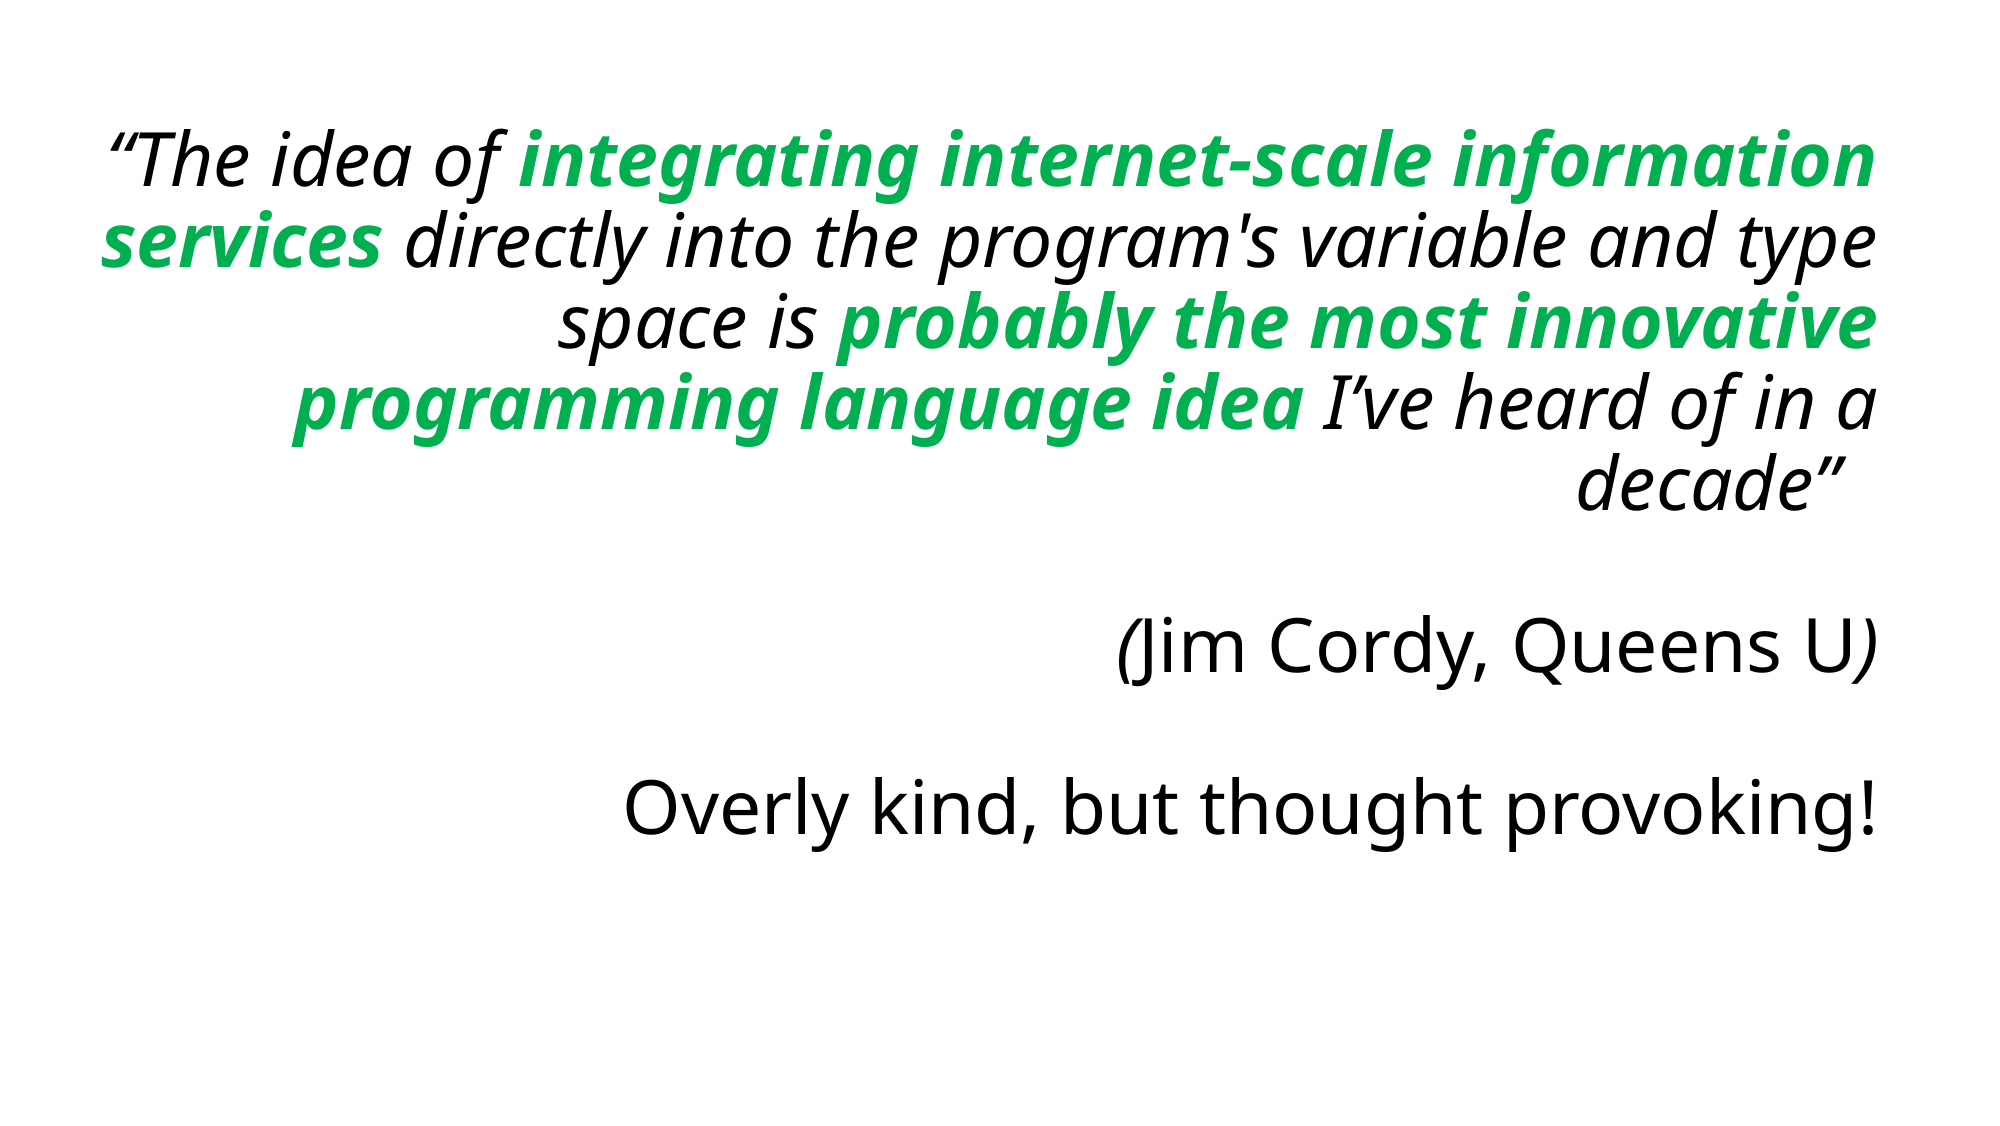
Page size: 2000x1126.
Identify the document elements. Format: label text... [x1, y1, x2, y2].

title “The idea of integrating internet-scale information services directly into the program's variable and type space is probably the most innovative programming language idea I’ve heard of in a decade” (Jim Cordy, Queens U) Overly kind, but thought provoking! [63, 122, 1879, 777]
